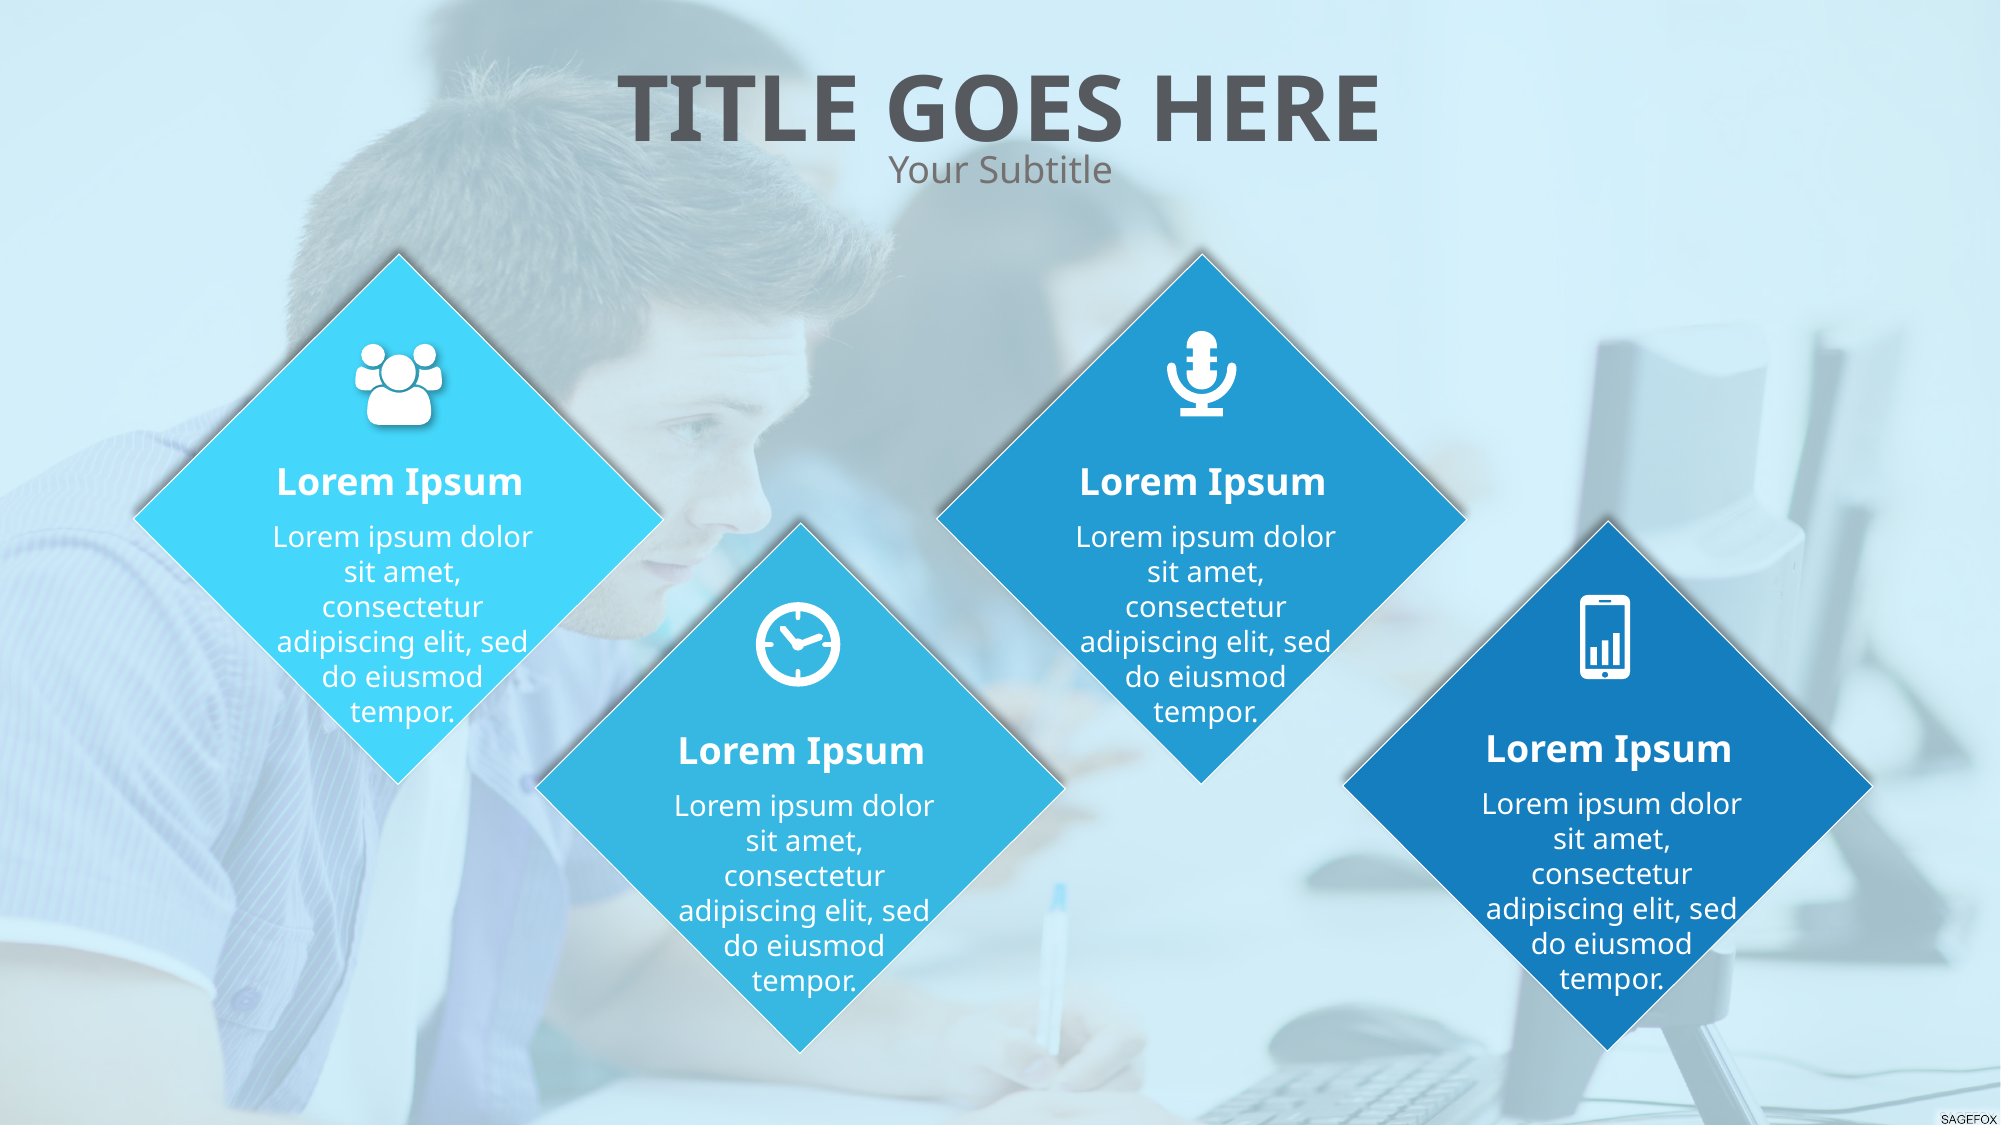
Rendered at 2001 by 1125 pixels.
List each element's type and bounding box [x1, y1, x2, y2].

text_box [1580, 594, 1631, 679]
text_box [1083, 668, 1320, 786]
text_box [1167, 330, 1237, 417]
text_box [548, 42, 1452, 199]
text_box [280, 668, 517, 786]
text_box [1052, 450, 1353, 668]
text_box [755, 602, 841, 687]
text_box [935, 252, 1469, 637]
text_box [249, 450, 550, 668]
text_box [131, 252, 666, 637]
picture [1938, 1114, 1999, 1125]
text_box [1341, 519, 1875, 903]
text_box [682, 937, 919, 1055]
text_box [1458, 717, 1759, 935]
text_box [355, 343, 442, 425]
text_box [1489, 935, 1726, 1053]
text_box [533, 521, 1067, 906]
text_box [651, 719, 952, 937]
